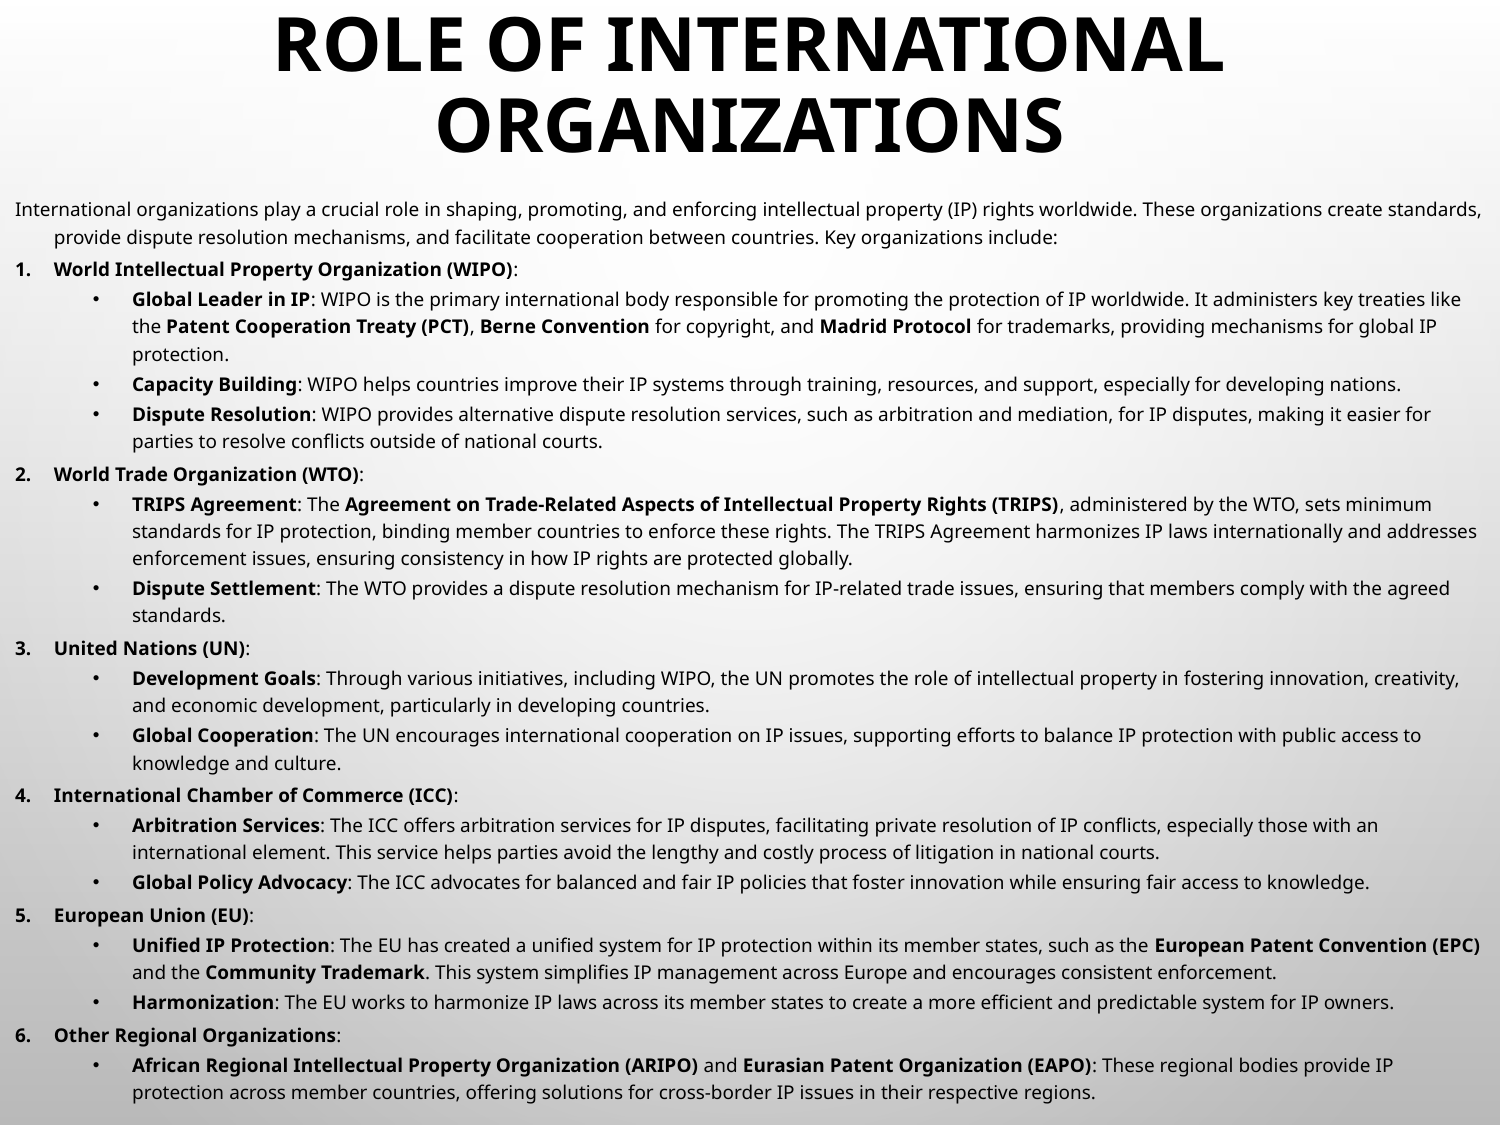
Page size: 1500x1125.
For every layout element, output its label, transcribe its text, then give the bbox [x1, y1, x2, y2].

title Role of International Organizations [0, 0, 1500, 185]
list International organizations play a crucial role in shaping, promoting, and enforcing intellectual property (IP) rights worldwide. These organizations create standards, provide dispute resolution mechanisms, and facilitate cooperation between countries. Key organizations include: World Intellectual Property Organization (WIPO): Global Leader in IP: WIPO is the primary international body responsible for promoting the protection of IP worldwide. It administers key treaties like the Patent Cooperation Treaty (PCT), Berne Convention for copyright, and Madrid Protocol for trademarks, providing mechanisms for global IP protection. Capacity Building: WIPO helps countries improve their IP systems through training, resources, and support, especially for developing nations. Dispute Resolution: WIPO provides alternative dispute resolution services, such as arbitration and mediation, for IP disputes, making it easier for parties to resolve conflicts outside of national courts. World Trade Organization (WTO): TRIPS Agreement: The Agreement on Trade-Related Aspects of Intellectual Property Rights (TRIPS), administered by the WTO, sets minimum standards for IP protection, binding member countries to enforce these rights. The TRIPS Agreement harmonizes IP laws internationally and addresses enforcement issues, ensuring consistency in how IP rights are protected globally. Dispute Settlement: The WTO provides a dispute resolution mechanism for IP-related trade issues, ensuring that members comply with the agreed standards. United Nations (UN): Development Goals: Through various initiatives, including WIPO, the UN promotes the role of intellectual property in fostering innovation, creativity, and economic development, particularly in developing countries. Global Cooperation: The UN encourages international cooperation on IP issues, supporting efforts to balance IP protection with public access to knowledge and culture. International Chamber of Commerce (ICC): Arbitration Services: The ICC offers arbitration services for IP disputes, facilitating private resolution of IP conflicts, especially those with an international element. This service helps parties avoid the lengthy and costly process of litigation in national courts. Global Policy Advocacy: The ICC advocates for balanced and fair IP policies that foster innovation while ensuring fair access to knowledge. European Union (EU): Unified IP Protection: The EU has created a unified system for IP protection within its member states, such as the European Patent Convention (EPC) and the Community Trademark. This system simplifies IP management across Europe and encourages consistent enforcement. Harmonization: The EU works to harmonize IP laws across its member states to create a more efficient and predictable system for IP owners. Other Regional Organizations: African Regional Intellectual Property Organization (ARIPO) and Eurasian Patent Organization (EAPO): These regional bodies provide IP protection across member countries, offering solutions for cross-border IP issues in their respective regions. [0, 185, 1500, 1125]
